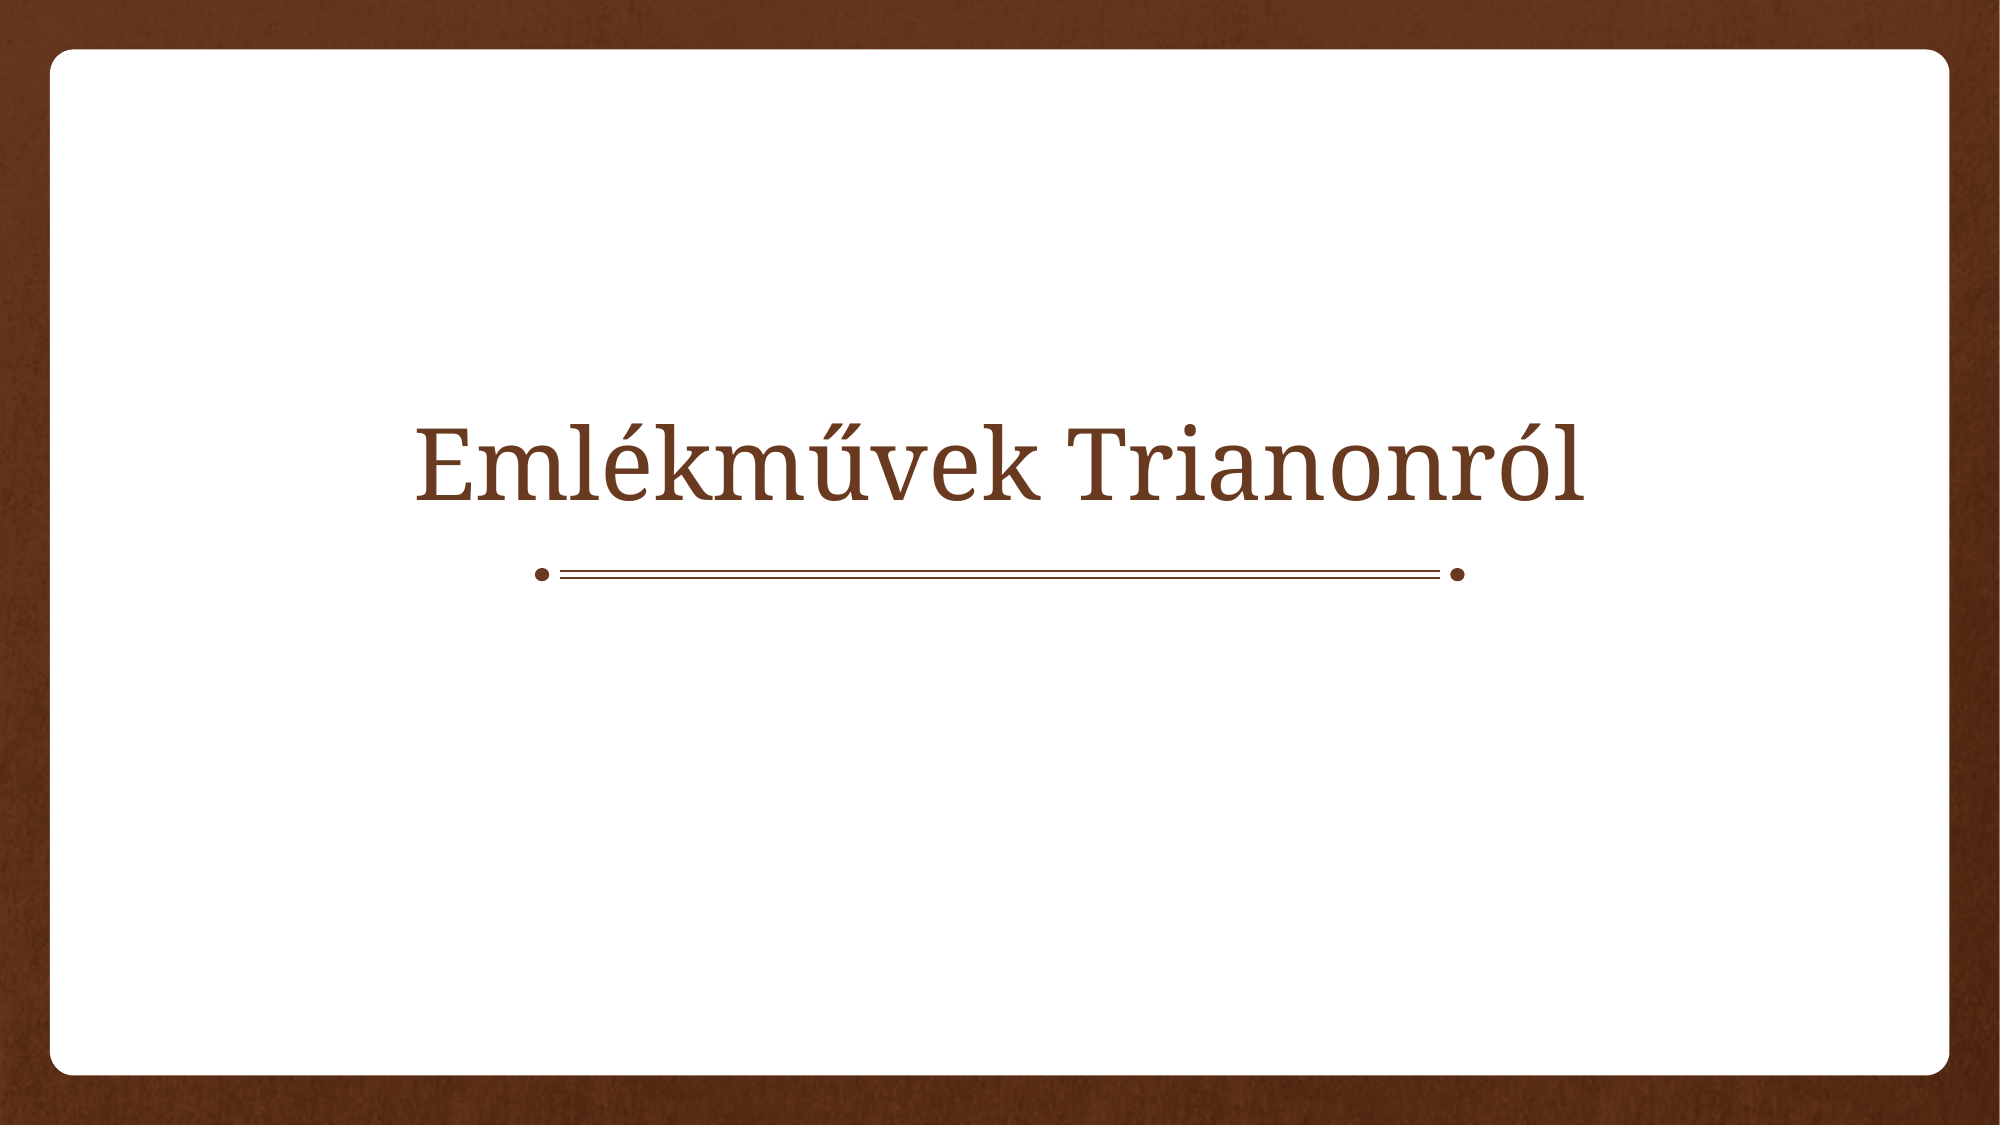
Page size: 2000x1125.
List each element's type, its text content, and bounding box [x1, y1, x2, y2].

title Emlékművek Trianonról [233, 162, 1767, 530]
